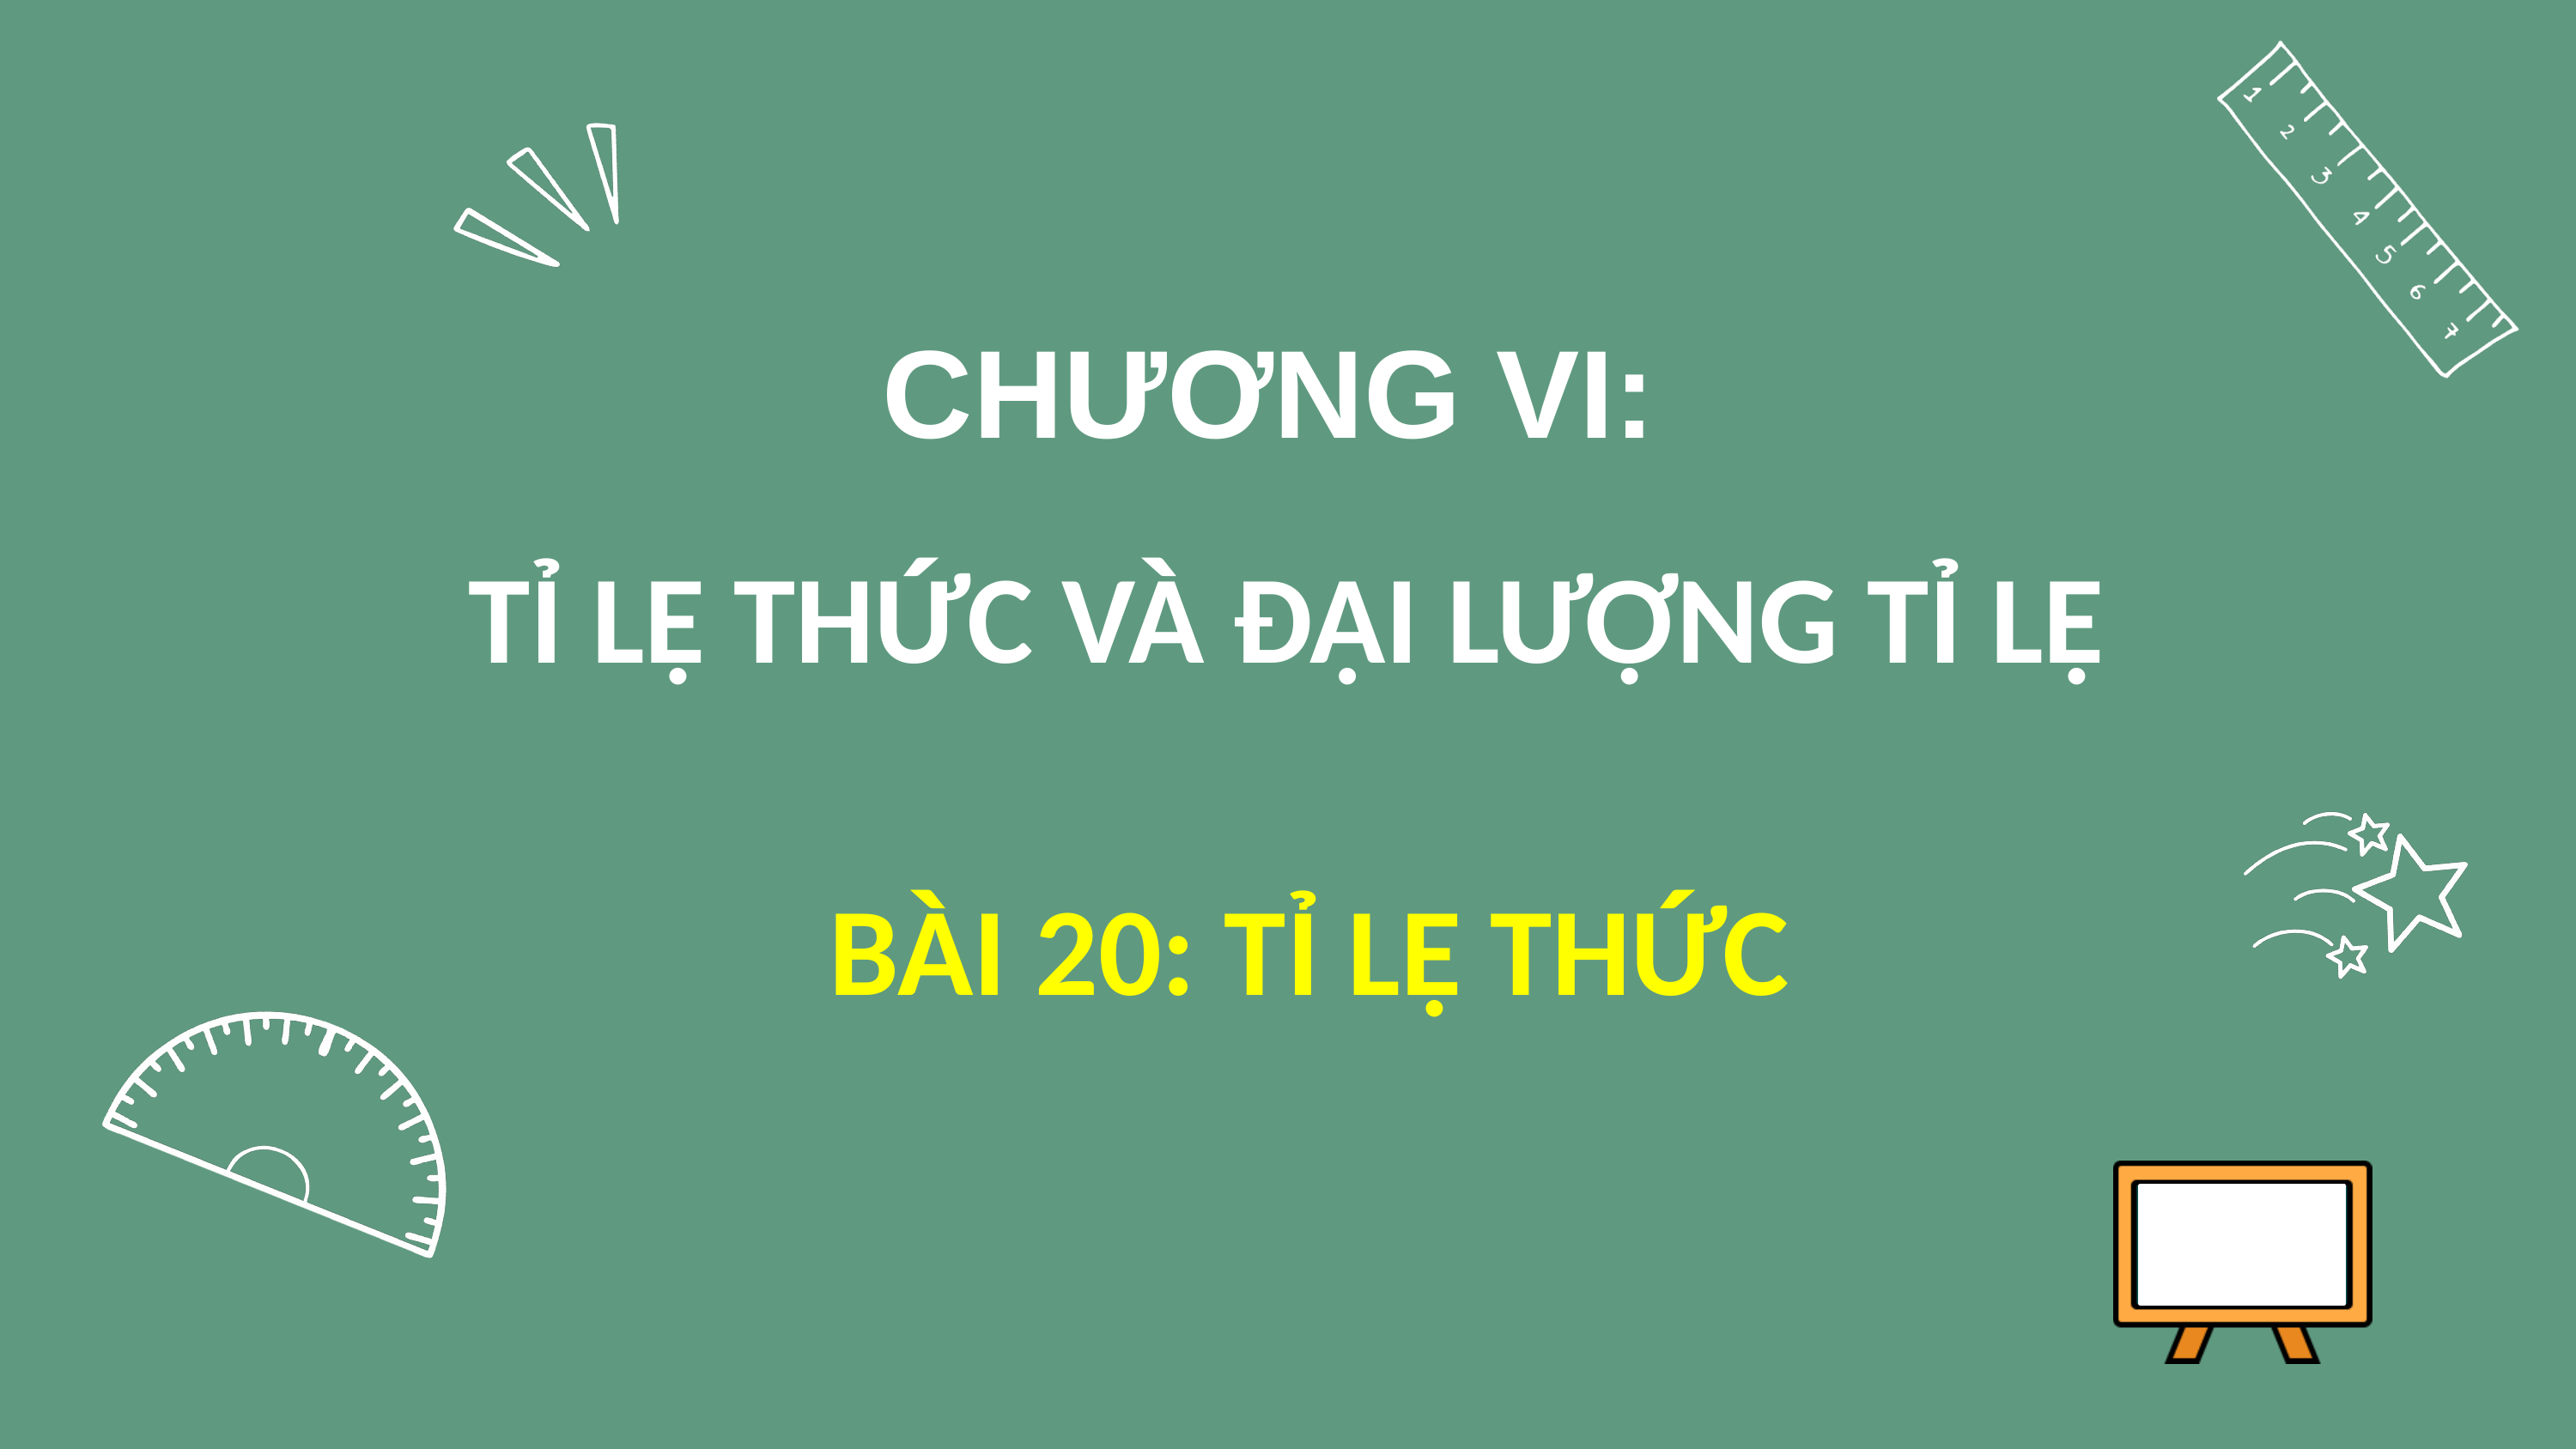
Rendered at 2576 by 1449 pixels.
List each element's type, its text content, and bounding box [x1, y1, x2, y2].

picture [2211, 761, 2497, 1027]
text_box BÀI 20: TỈ LỆ THỨC [558, 788, 2061, 1027]
picture [2217, 39, 2520, 379]
picture [443, 92, 665, 261]
picture [101, 959, 498, 1258]
text_box CHƯƠNG VI: TỈ LỆ THỨC VÀ ĐẠI LƯỢNG TỈ LỆ [455, 231, 2118, 695]
picture [2112, 1161, 2372, 1364]
